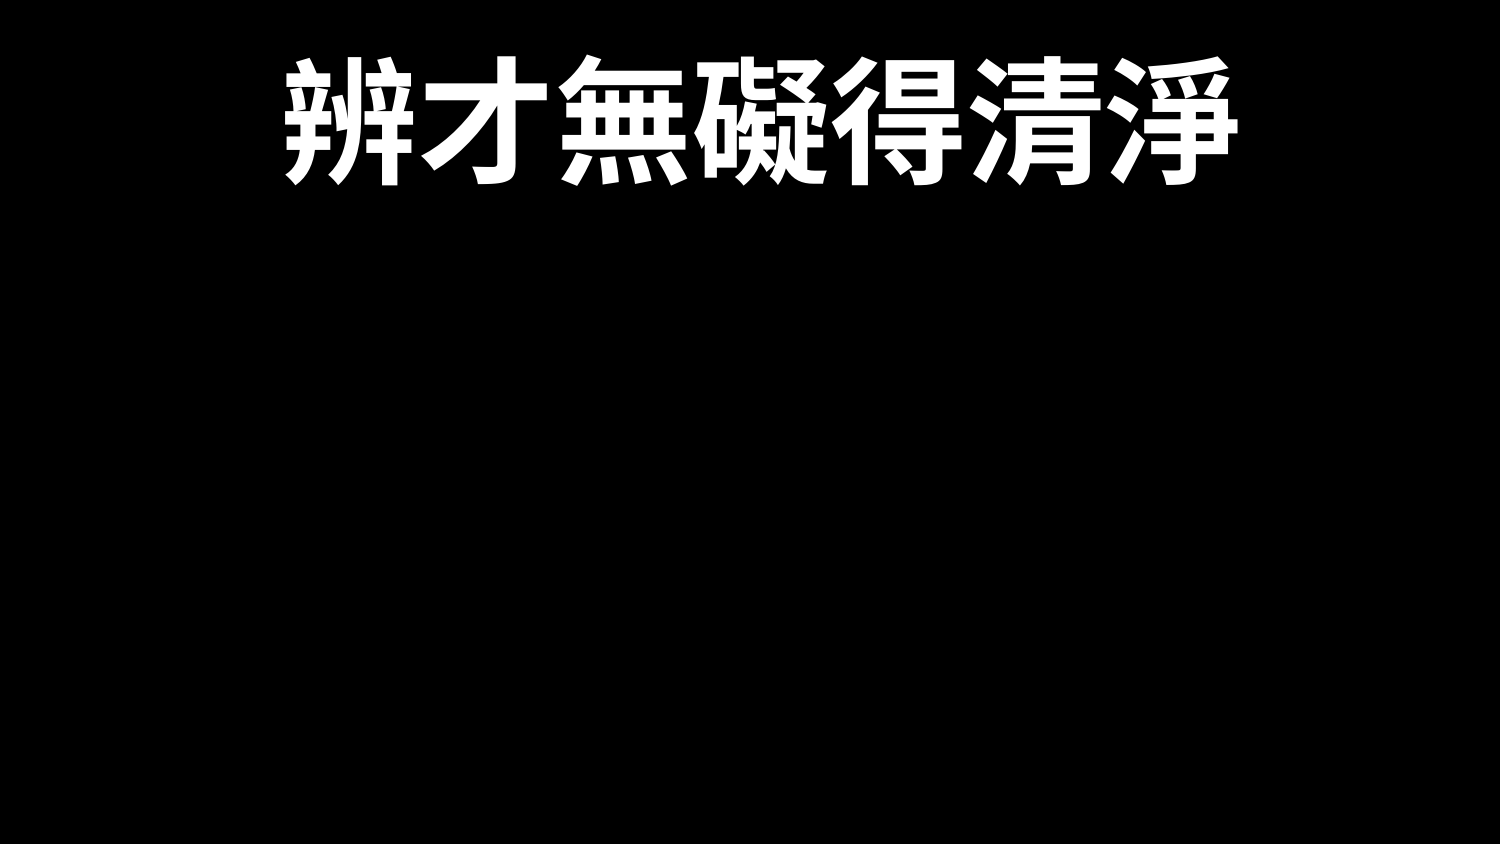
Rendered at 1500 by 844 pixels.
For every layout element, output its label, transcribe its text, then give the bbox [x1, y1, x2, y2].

title 辨才無礙得清淨 [123, 28, 1399, 210]
